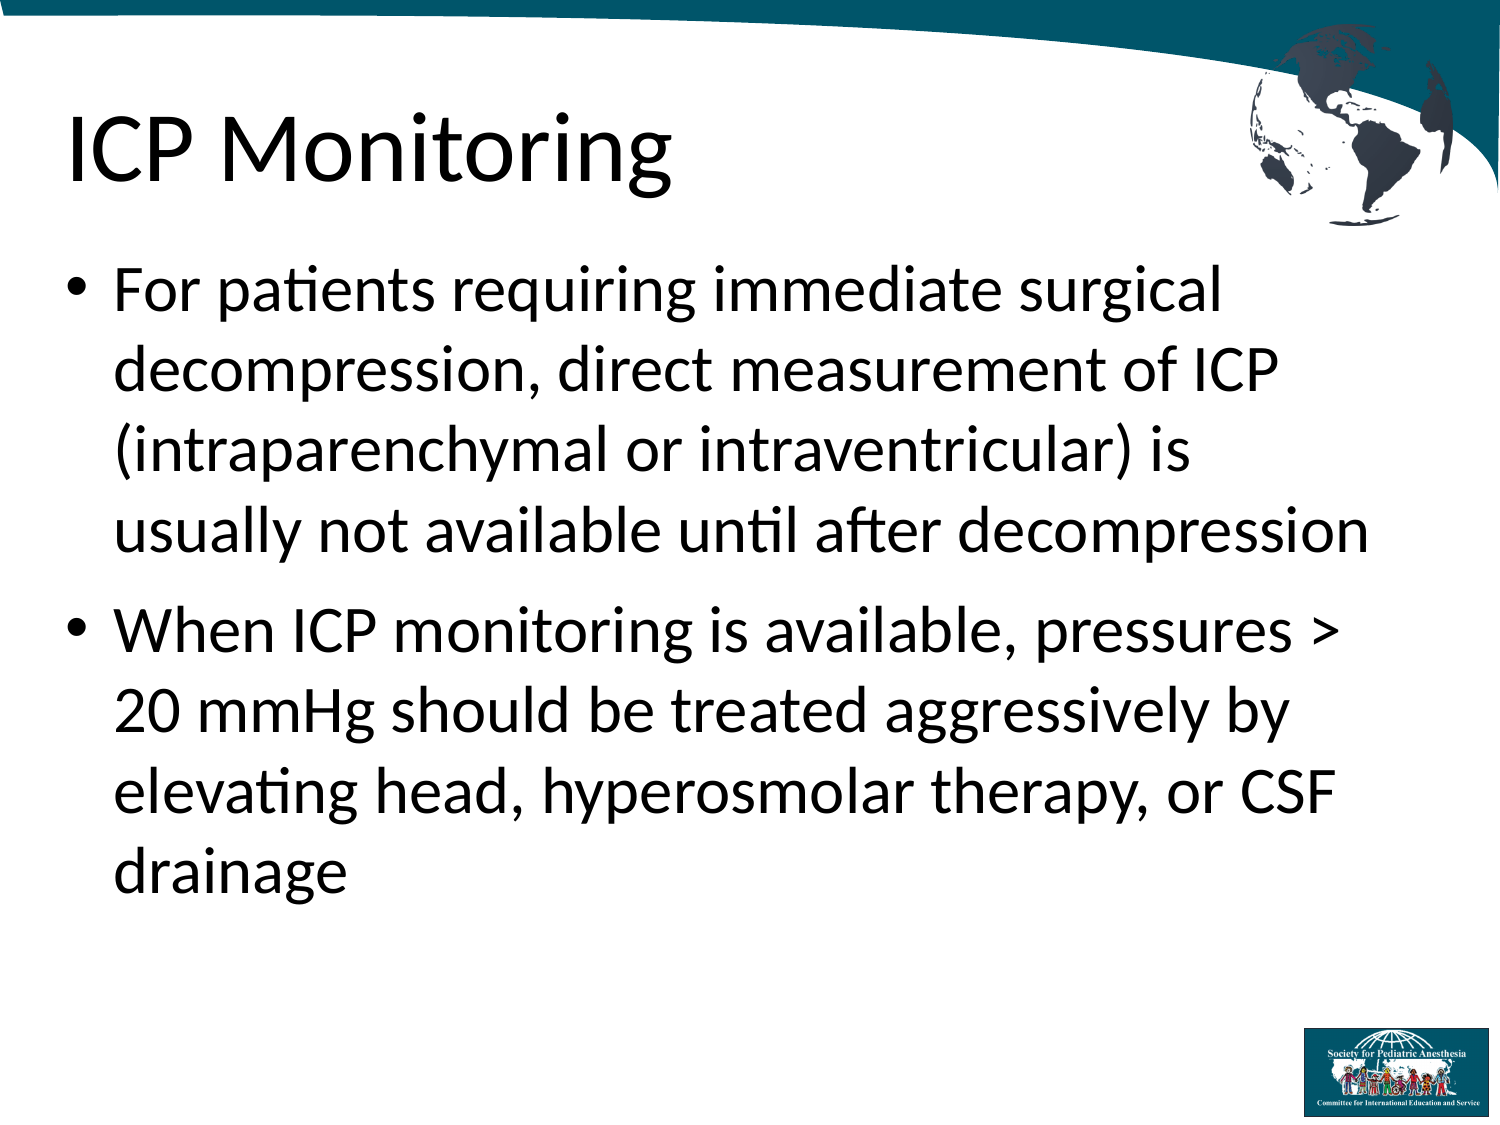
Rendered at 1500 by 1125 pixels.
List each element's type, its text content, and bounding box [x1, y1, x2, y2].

picture [1444, 1101, 1454, 1105]
picture [1332, 1050, 1456, 1096]
picture [1445, 1051, 1465, 1063]
picture [1403, 1051, 1411, 1056]
list For patients requiring immediate surgical decompression, direct measurement of ICP (intraparenchymal or intraventricular) is usually not available until after decompression When ICP monitoring is available, pressures > 20 mmHg should be treated aggressively by elevating head, hyperosmolar therapy, or CSF drainage [50, 237, 1397, 1014]
picture [1426, 1101, 1440, 1105]
picture [1367, 1029, 1408, 1042]
title ICP Monitoring [50, 59, 1397, 237]
picture [1343, 1051, 1353, 1056]
